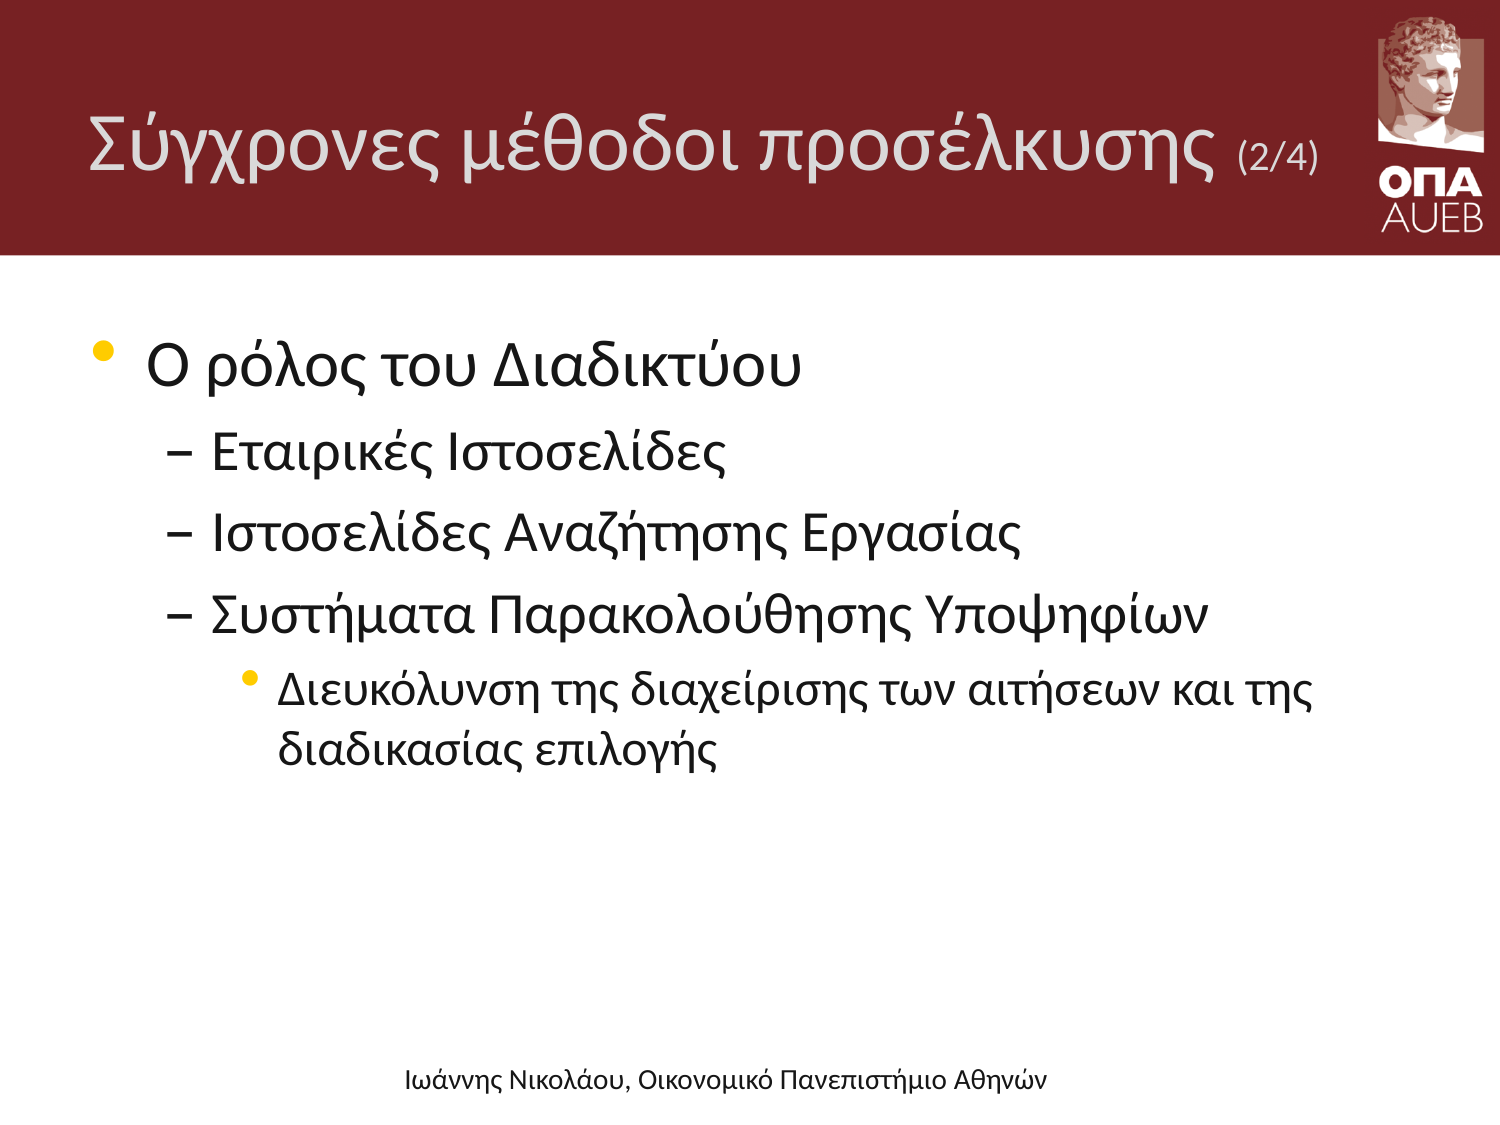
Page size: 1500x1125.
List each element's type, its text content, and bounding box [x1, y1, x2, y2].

list O ρόλος του Διαδικτύου Εταιρικές Ιστοσελίδες Ιστοσελίδες Αναζήτησης Εργασίας Συστήματα Παρακολούθησης Υποψηφίων Διευκόλυνση της διαχείρισης των αιτήσεων και της διαδικασίας επιλογής [75, 312, 1425, 988]
picture [1364, 7, 1495, 244]
title Σύγχρονες μέθοδοι προσέλκυσης (2/4) [73, 23, 1376, 251]
footer Ιωάννης Νικολάου, Οικονομικό Πανεπιστήμιο Αθηνών [360, 1024, 1093, 1103]
